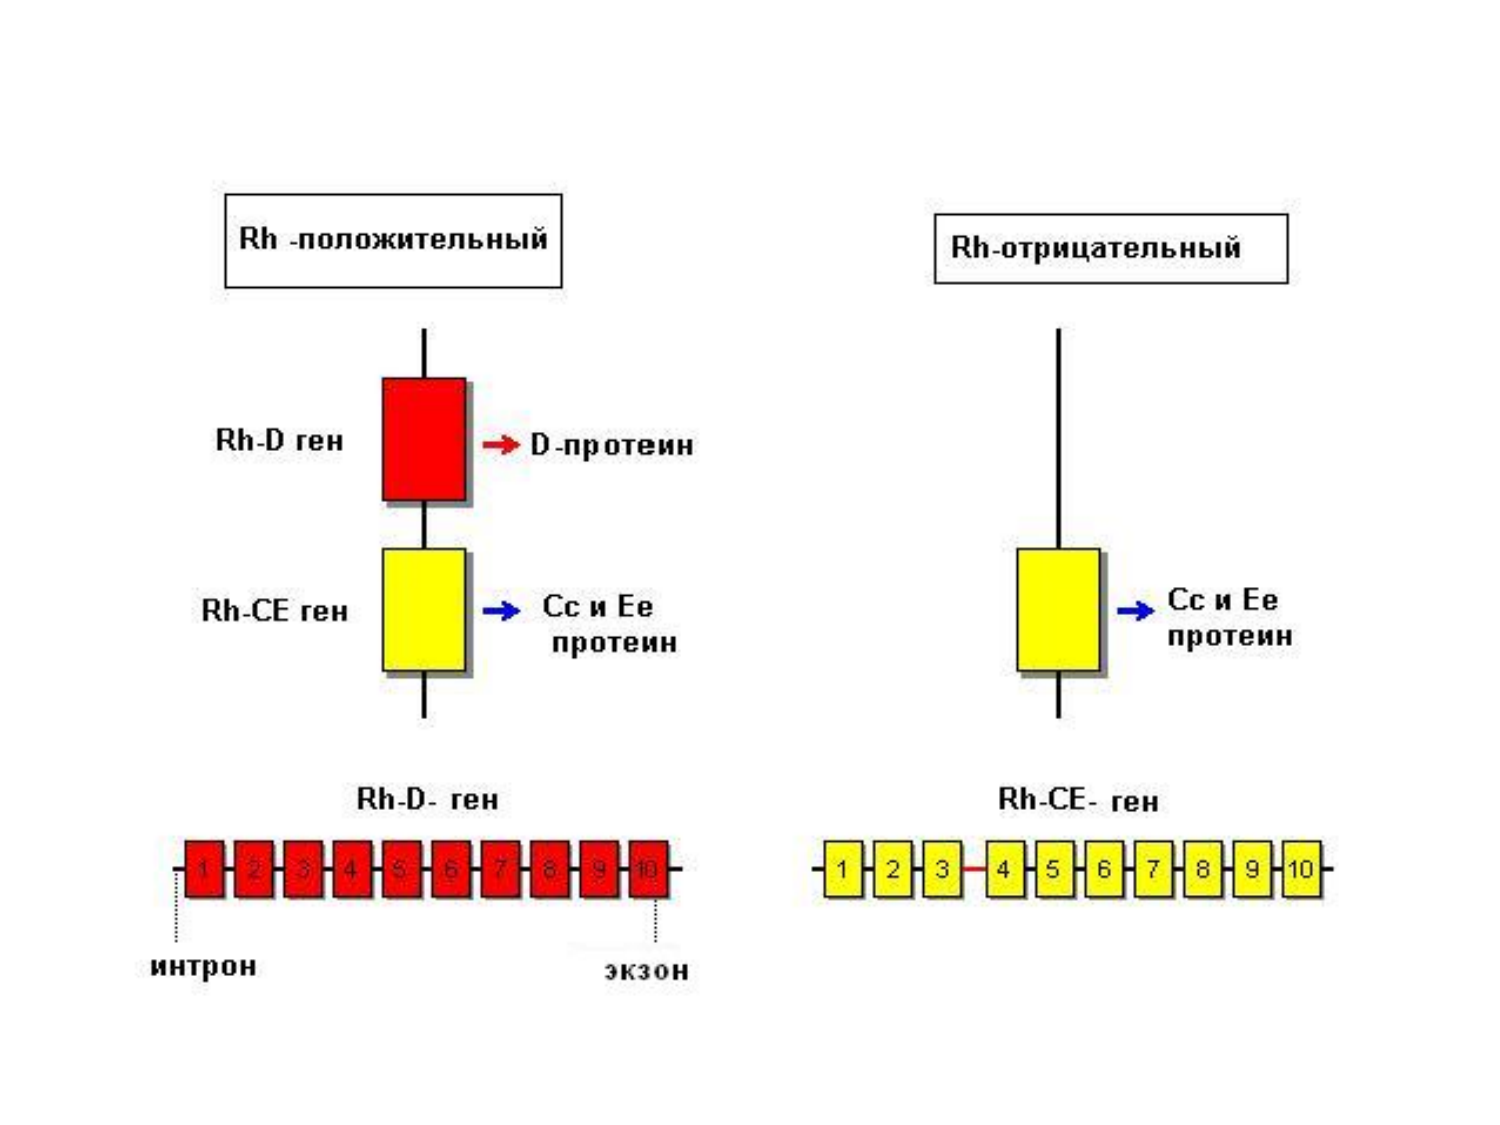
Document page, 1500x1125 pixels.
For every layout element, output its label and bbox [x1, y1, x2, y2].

picture [116, 163, 1447, 1007]
